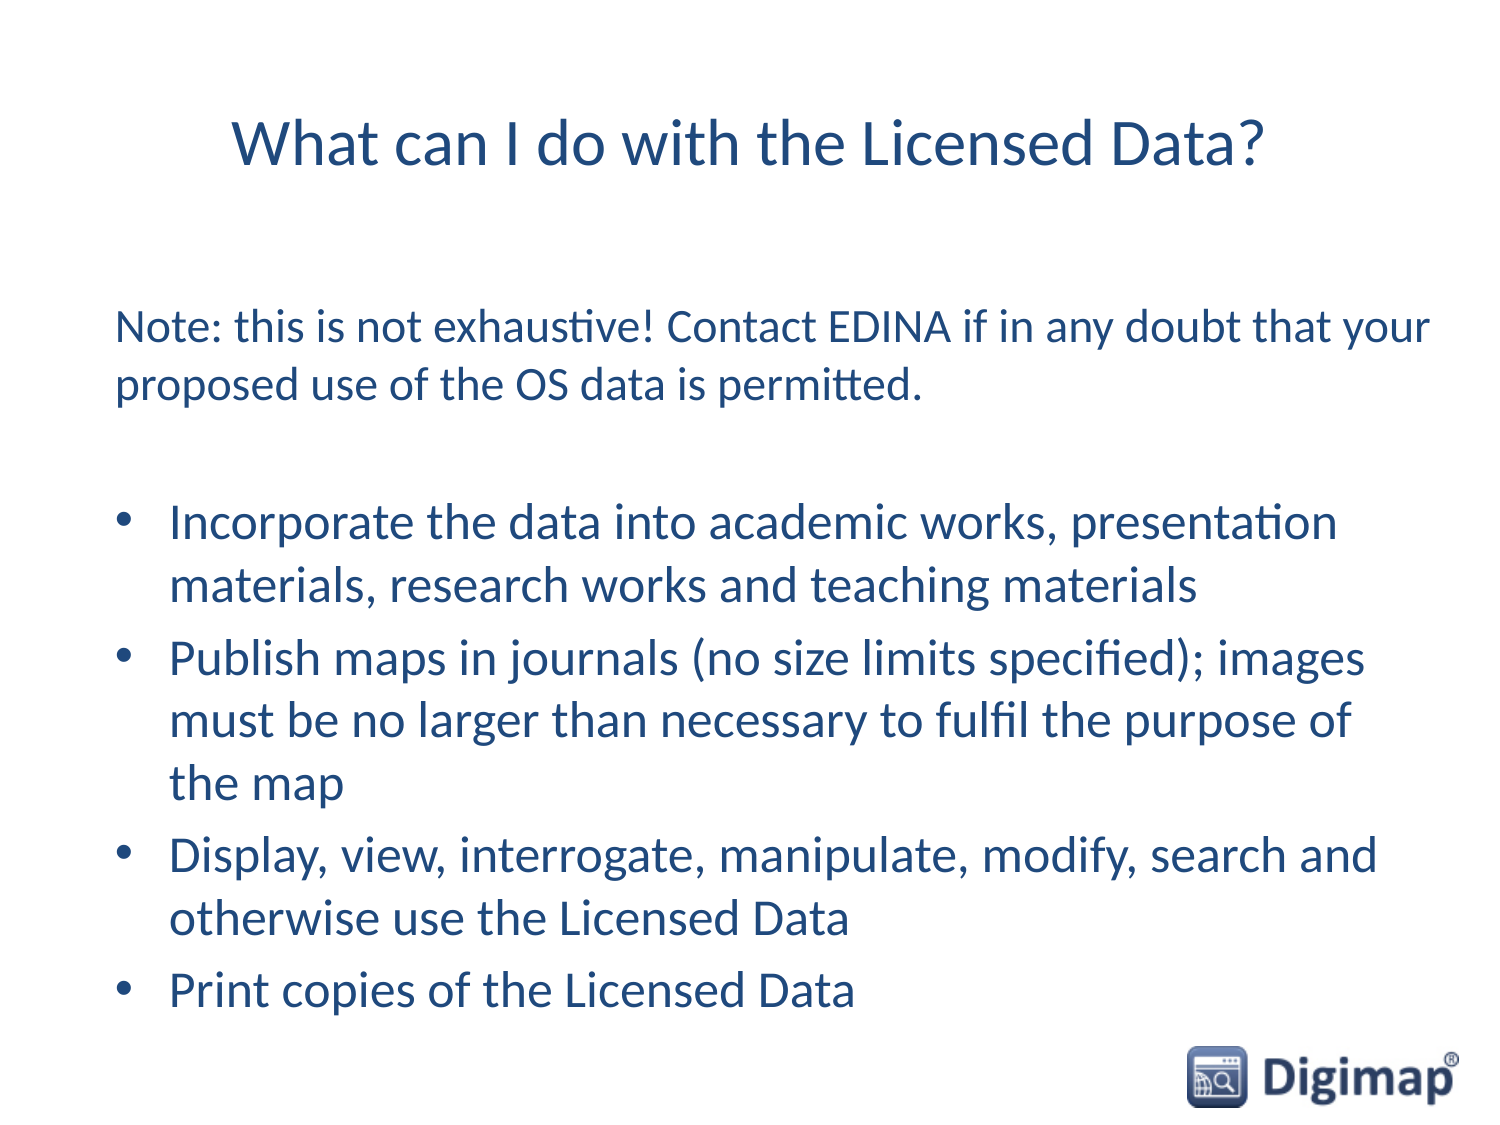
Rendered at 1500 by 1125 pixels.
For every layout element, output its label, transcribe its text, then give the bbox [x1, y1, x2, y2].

picture [1187, 1046, 1459, 1108]
text_box Note: this is not exhaustive! Contact EDINA if in any doubt that your proposed use of the OS data is permitted. Incorporate the data into academic works, presentation materials, research works and teaching materials Publish maps in journals (no size limits specified); images must be no larger than necessary to fulfil the purpose of the map Display, view, interrogate, manipulate, modify, search and otherwise use the Licensed Data Print copies of the Licensed Data [99, 287, 1450, 1030]
title What can I do with the Licensed Data? [75, 45, 1425, 233]
